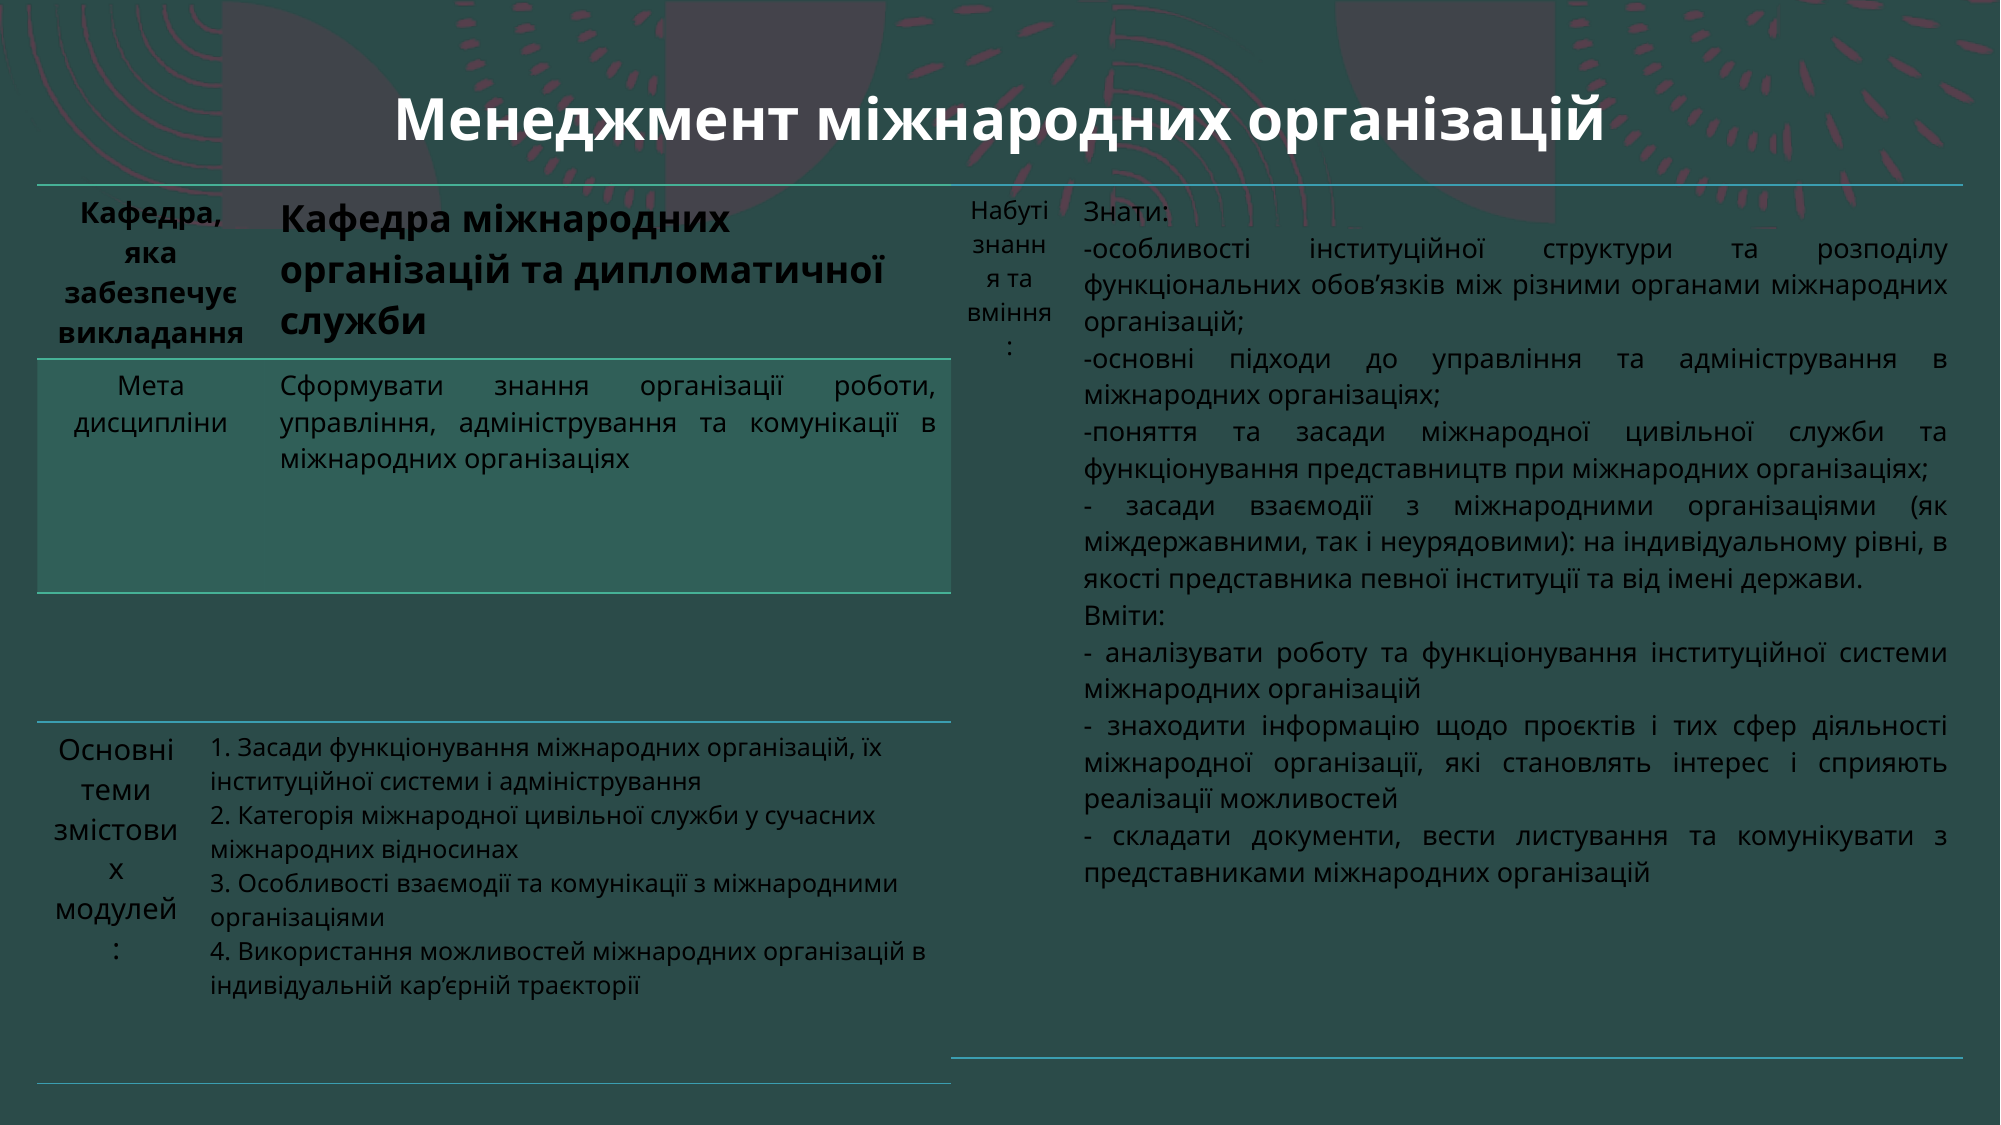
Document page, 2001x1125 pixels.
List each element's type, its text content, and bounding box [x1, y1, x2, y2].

table_header Набуті знання та вміння: [951, 186, 1069, 1057]
list Менеджмент міжнародних організацій [137, 67, 1863, 160]
table_header Основні теми змістових модулей: [37, 723, 195, 1083]
table_cell Сформувати знання організації роботи, управління, адміністрування та комунікації в міжнародних організаціях [265, 360, 951, 592]
table_header Кафедра, яка забезпечує викладання [37, 186, 265, 358]
table_header Знати: -особливості інституційної структури та розподілу функціональних обов’язків між різними органами міжнародних організацій; -основні підходи до управління та адміністрування в міжнародних організаціях; -поняття та засади міжнародної цивільної служби та функціонування представництв при міжнародних організаціях; - засади взаємодії з міжнародними організаціями (як міждержавними, так і неурядовими): на індивідуальному рівні, в якості представника певної інституції та від імені держави. Вміти: - аналізувати роботу та функціонування інституційної системи міжнародних організацій - знаходити інформацію щодо проєктів і тих сфер діяльності міжнародної організації, які становлять інтерес і сприяють реалізації можливостей - складати документи, вести листування та комунікувати з представниками міжнародних організацій [1069, 186, 1963, 1057]
table_header Кафедра міжнародних організацій та дипломатичної служби [265, 186, 951, 358]
table_header 1. Засади функціонування міжнародних організацій, їх інституційної системи і адміністрування 2. Категорія міжнародної цивільної служби у сучасних міжнародних відносинах 3. Особливості взаємодії та комунікації з міжнародними організаціями 4. Використання можливостей міжнародних організацій в індивідуальній кар’єрній траєкторії [195, 723, 951, 1083]
table_cell Мета дисципліни [37, 360, 265, 592]
